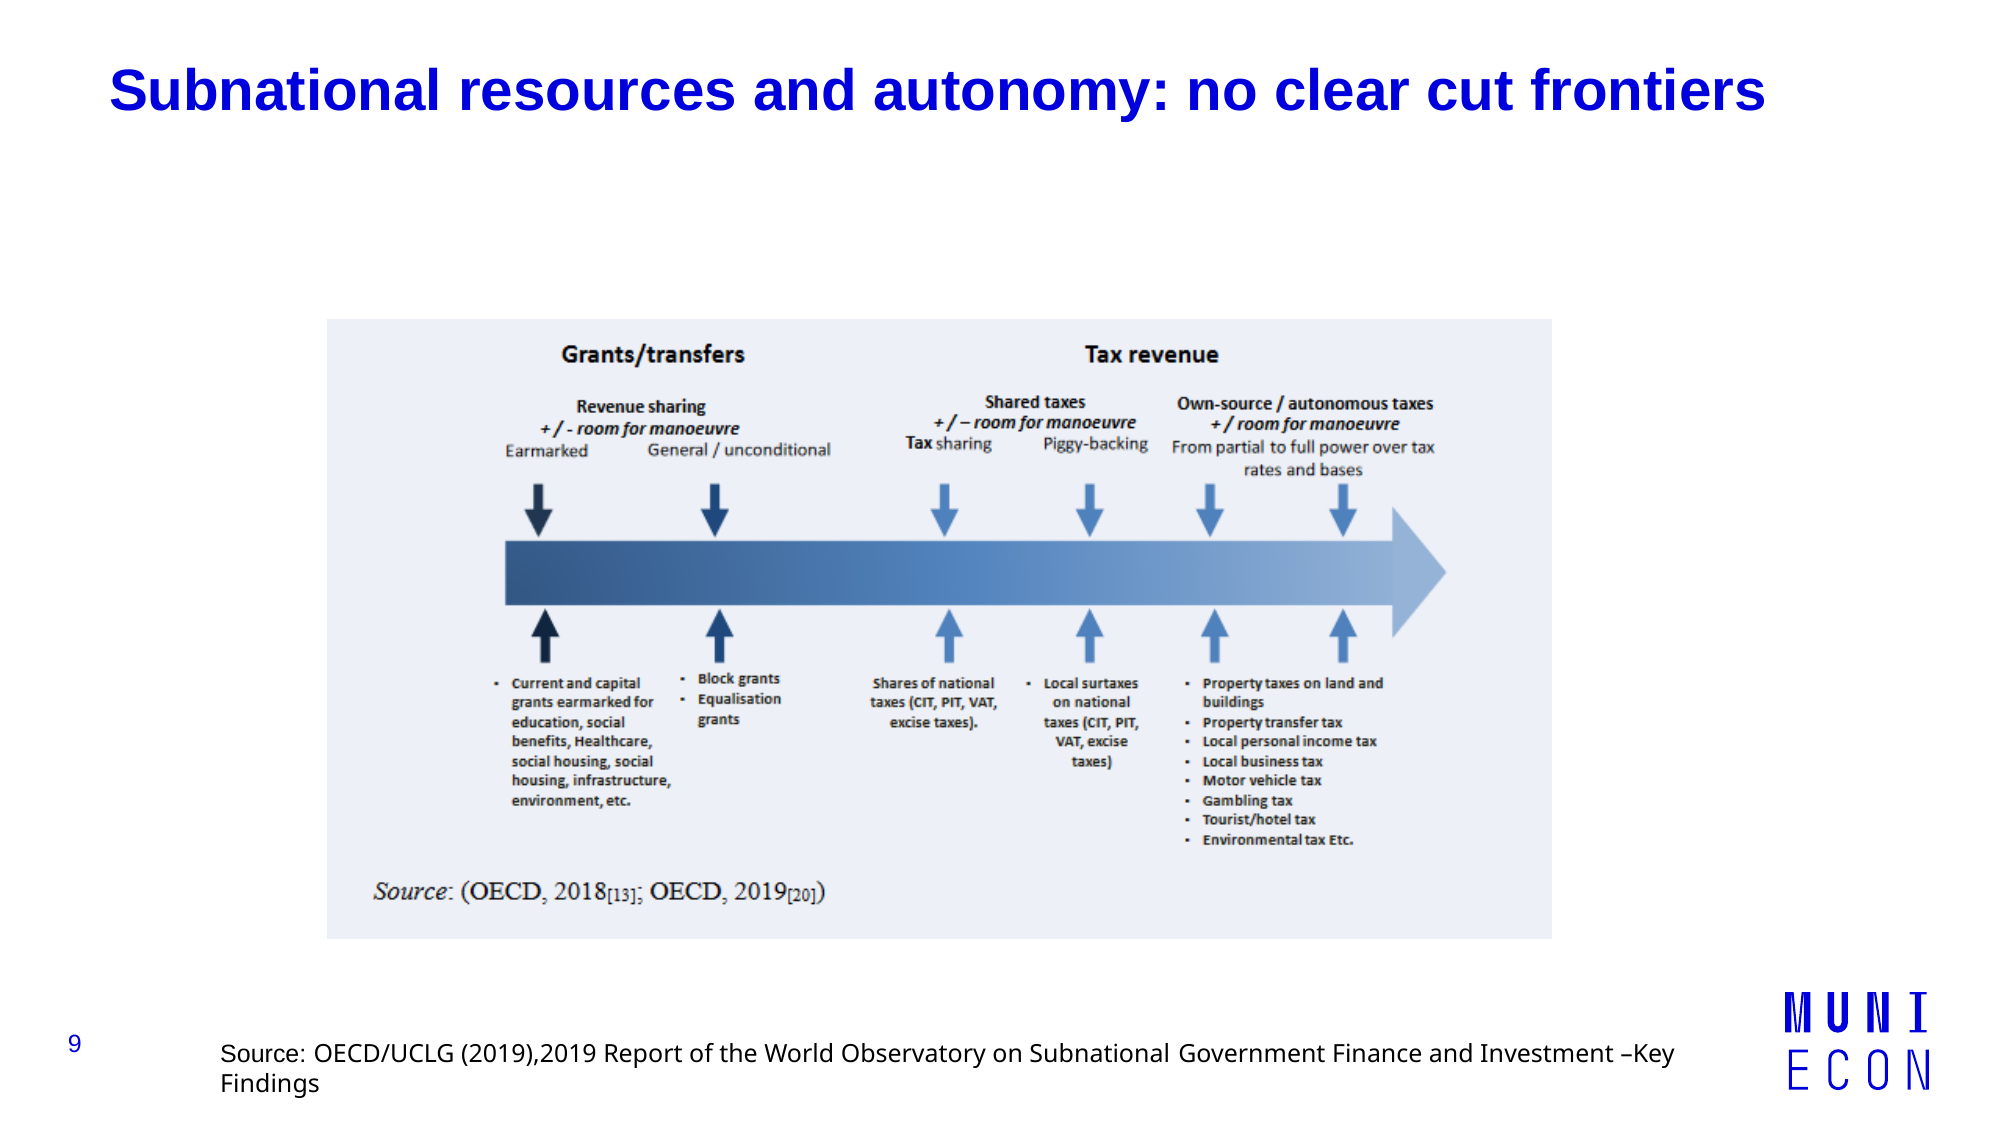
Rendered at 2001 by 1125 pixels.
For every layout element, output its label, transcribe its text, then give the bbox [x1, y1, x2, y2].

slide_number 9 [67, 1021, 110, 1063]
title Subnational resources and autonomy: no clear cut frontiers [109, 38, 1874, 113]
picture [327, 319, 1552, 939]
text_box Source: OECD/UCLG (2019),2019 Report of the World Observatory on Subnational Government Finance and Investment –Key Findings [205, 1030, 1740, 1106]
